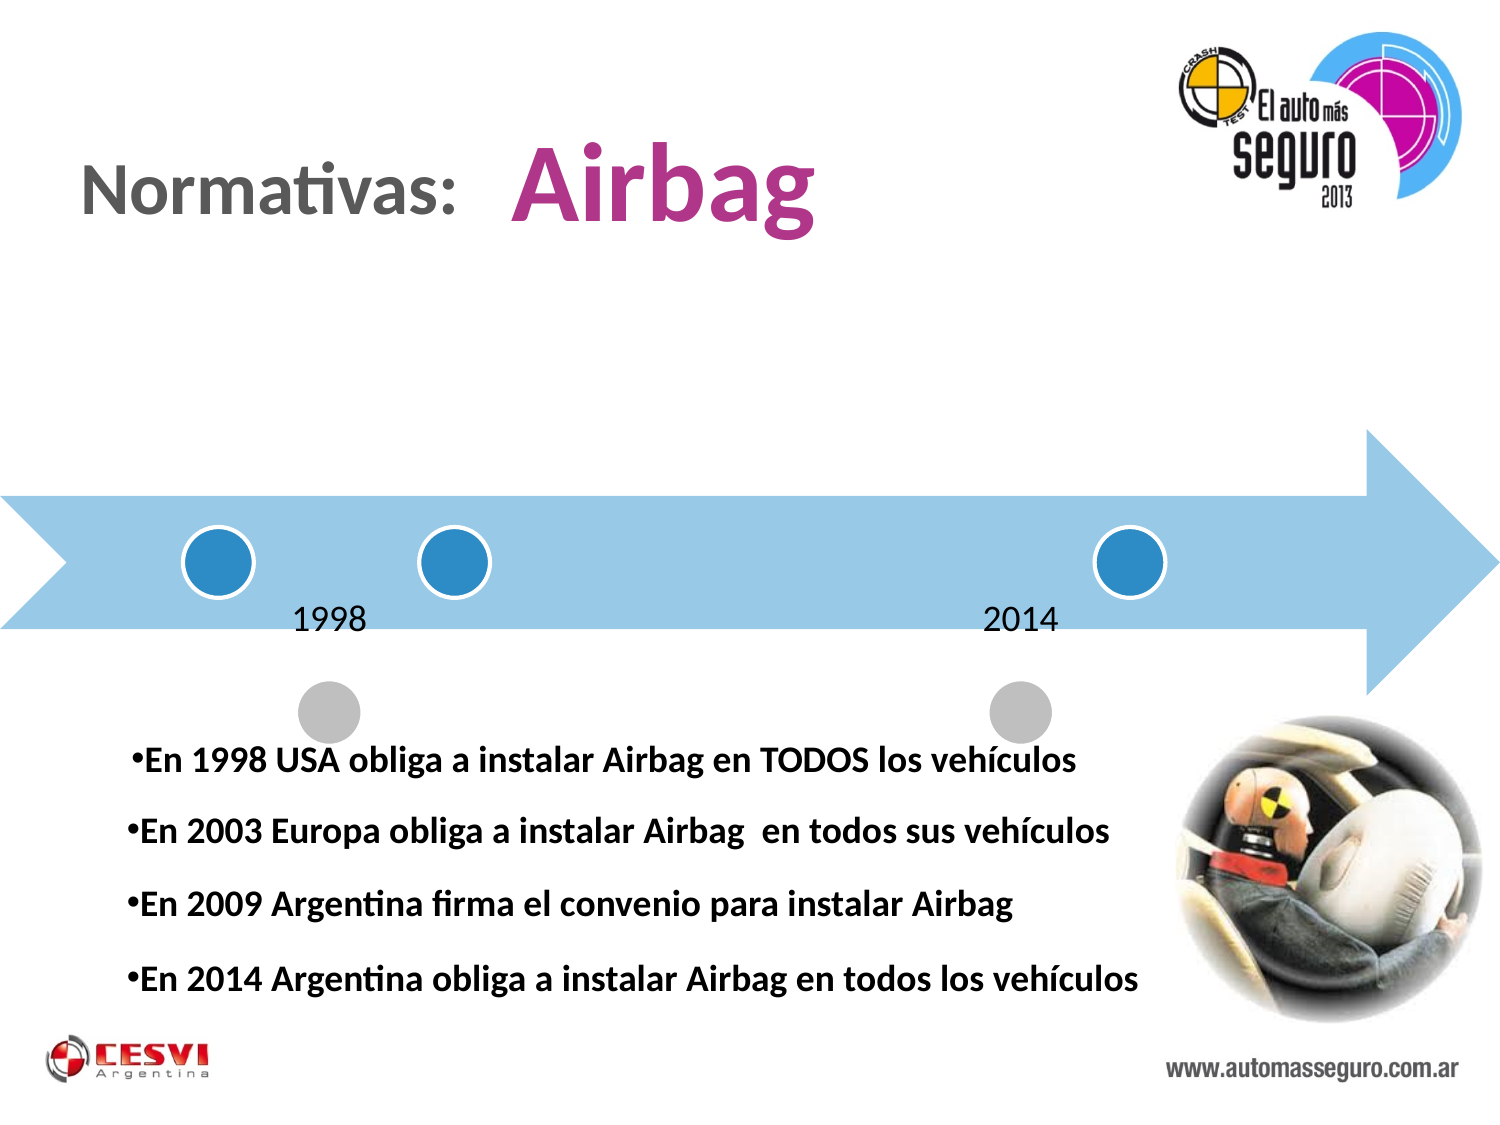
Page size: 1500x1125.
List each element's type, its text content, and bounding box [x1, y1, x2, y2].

text_box En 2009 Argentina firma el convenio para instalar Airbag En 2014 Argentina obliga a instalar Airbag en todos los vehículos [112, 904, 1169, 1007]
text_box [0, 228, 1500, 897]
picture [0, 715, 1500, 1125]
picture [0, 0, 1500, 228]
text_box Airbag [495, 101, 832, 227]
text_box Normativas: [64, 137, 680, 227]
